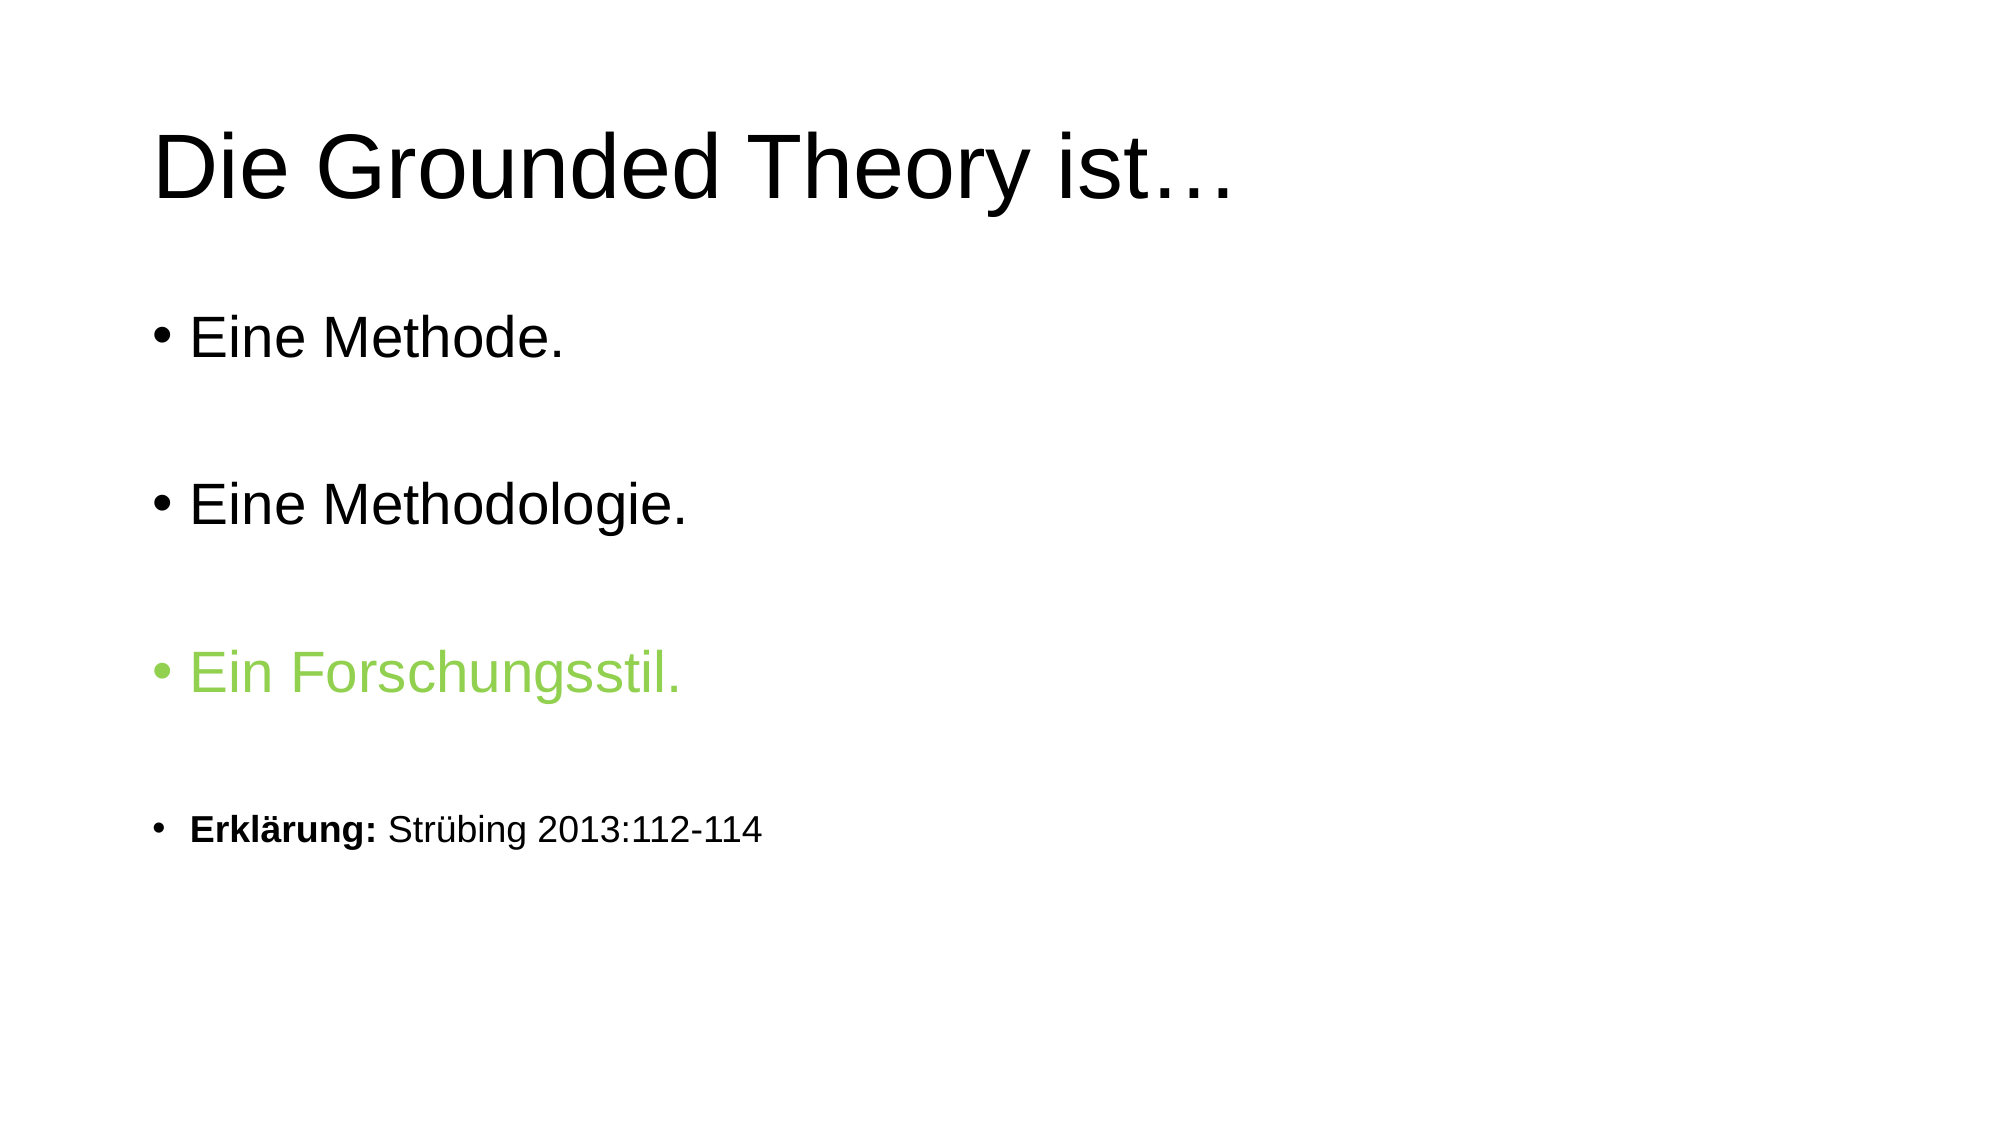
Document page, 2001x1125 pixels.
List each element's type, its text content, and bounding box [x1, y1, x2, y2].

list Eine Methode. Eine Methodologie. Ein Forschungsstil. Erklärung: Strübing 2013:112-114 [137, 299, 1863, 1014]
title Die Grounded Theory ist… [137, 59, 1863, 278]
